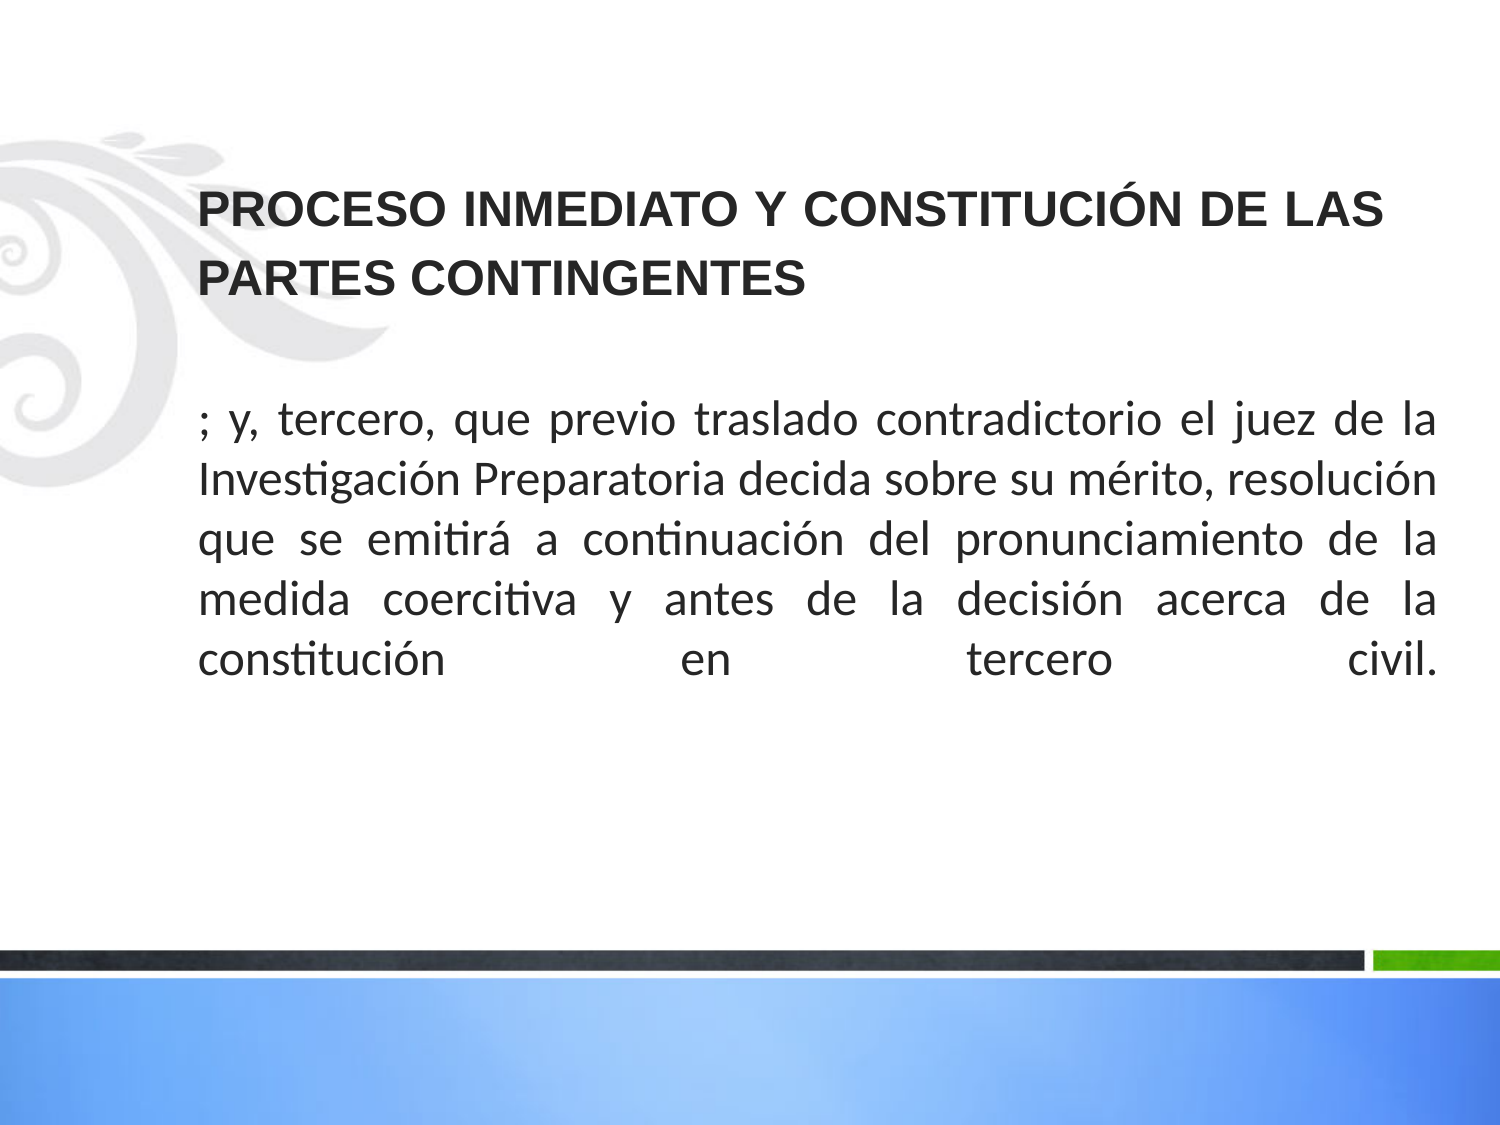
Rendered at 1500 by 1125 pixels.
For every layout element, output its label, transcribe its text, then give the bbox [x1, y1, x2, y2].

picture [0, 0, 1500, 1125]
text_box PROCESO INMEDIATO Y CONSTITUCIÓN DE LAS PARTES CONTINGENTES [403, 125, 1400, 313]
title ; y, tercero, que previo traslado contradictorio el juez de la Investigación Preparatoria decida sobre su mérito, resolución que se emitirá a continuación del pronunciamiento de la medida coercitiva y antes de la decisión acerca de la constitución en tercero civil. [183, 385, 1454, 959]
